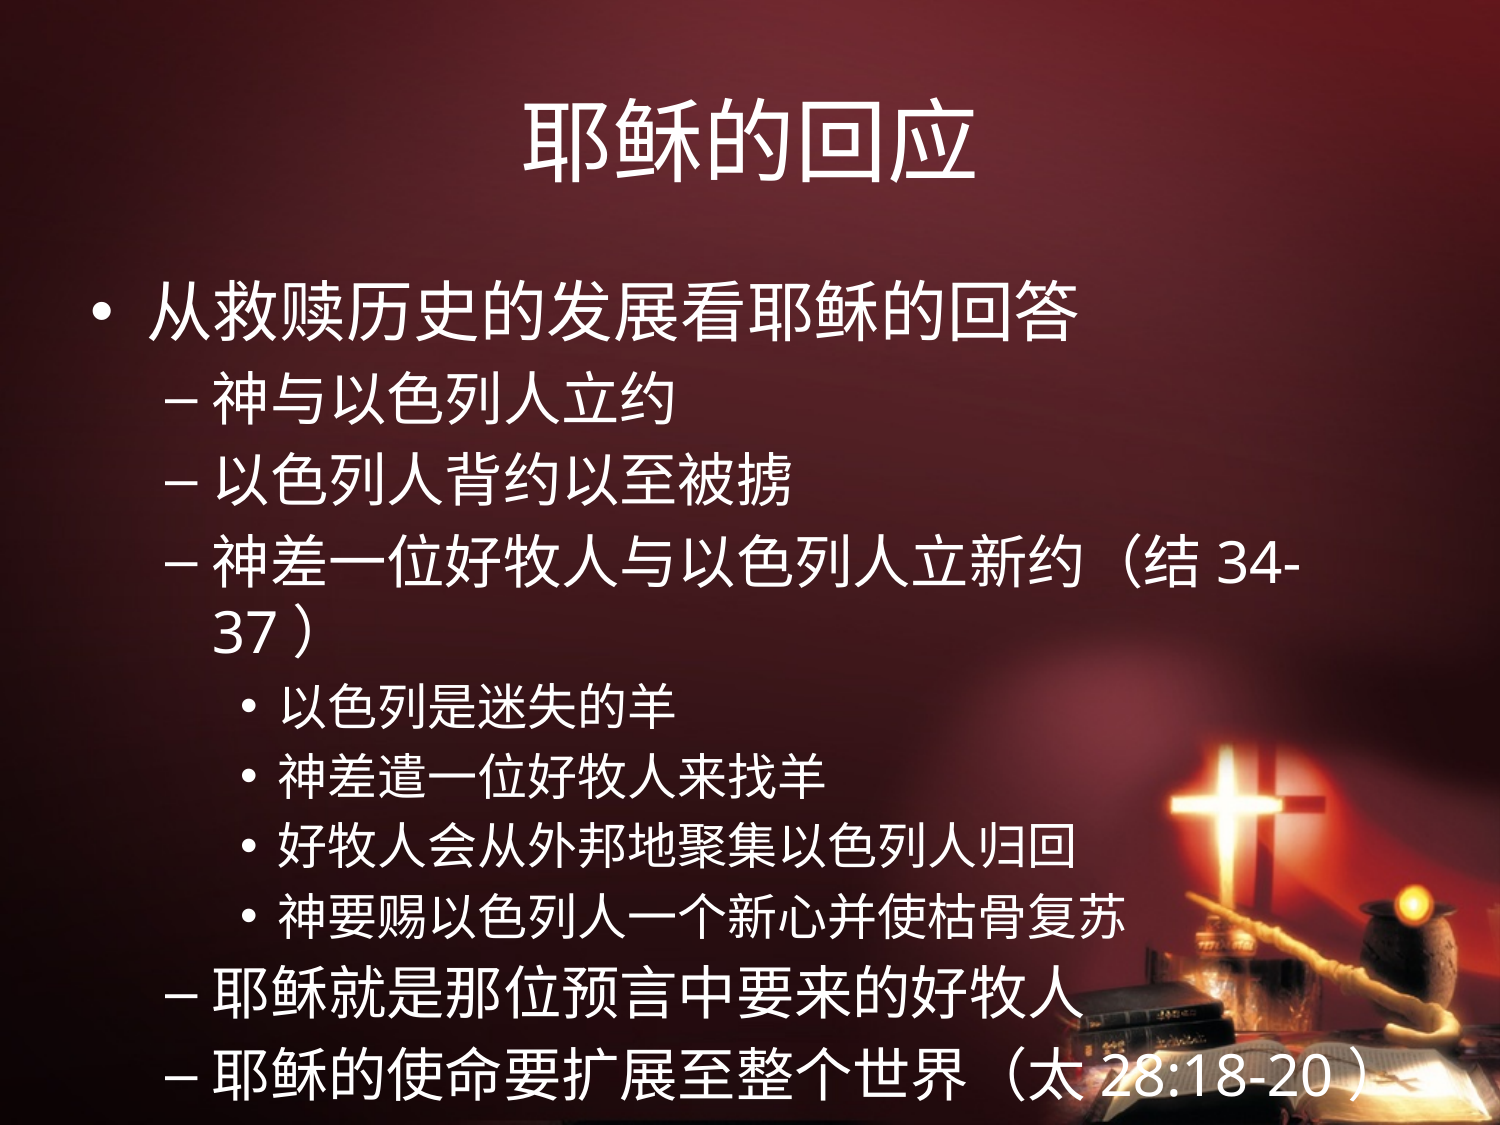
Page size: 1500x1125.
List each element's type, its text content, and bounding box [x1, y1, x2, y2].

title 耶稣的回应 [75, 45, 1425, 233]
picture [0, 0, 1500, 1125]
list 从救赎历史的发展看耶稣的回答 神与以色列人立约 以色列人背约以至被掳 神差一位好牧人与以色列人立新约（结34-37） 以色列是迷失的羊 神差遣一位好牧人来找羊 好牧人会从外邦地聚集以色列人归回 神要赐以色列人一个新心并使枯骨复苏 耶稣就是那位预言中要来的好牧人 耶稣的使命要扩展至整个世界（太28:18-20） [75, 262, 1425, 1005]
